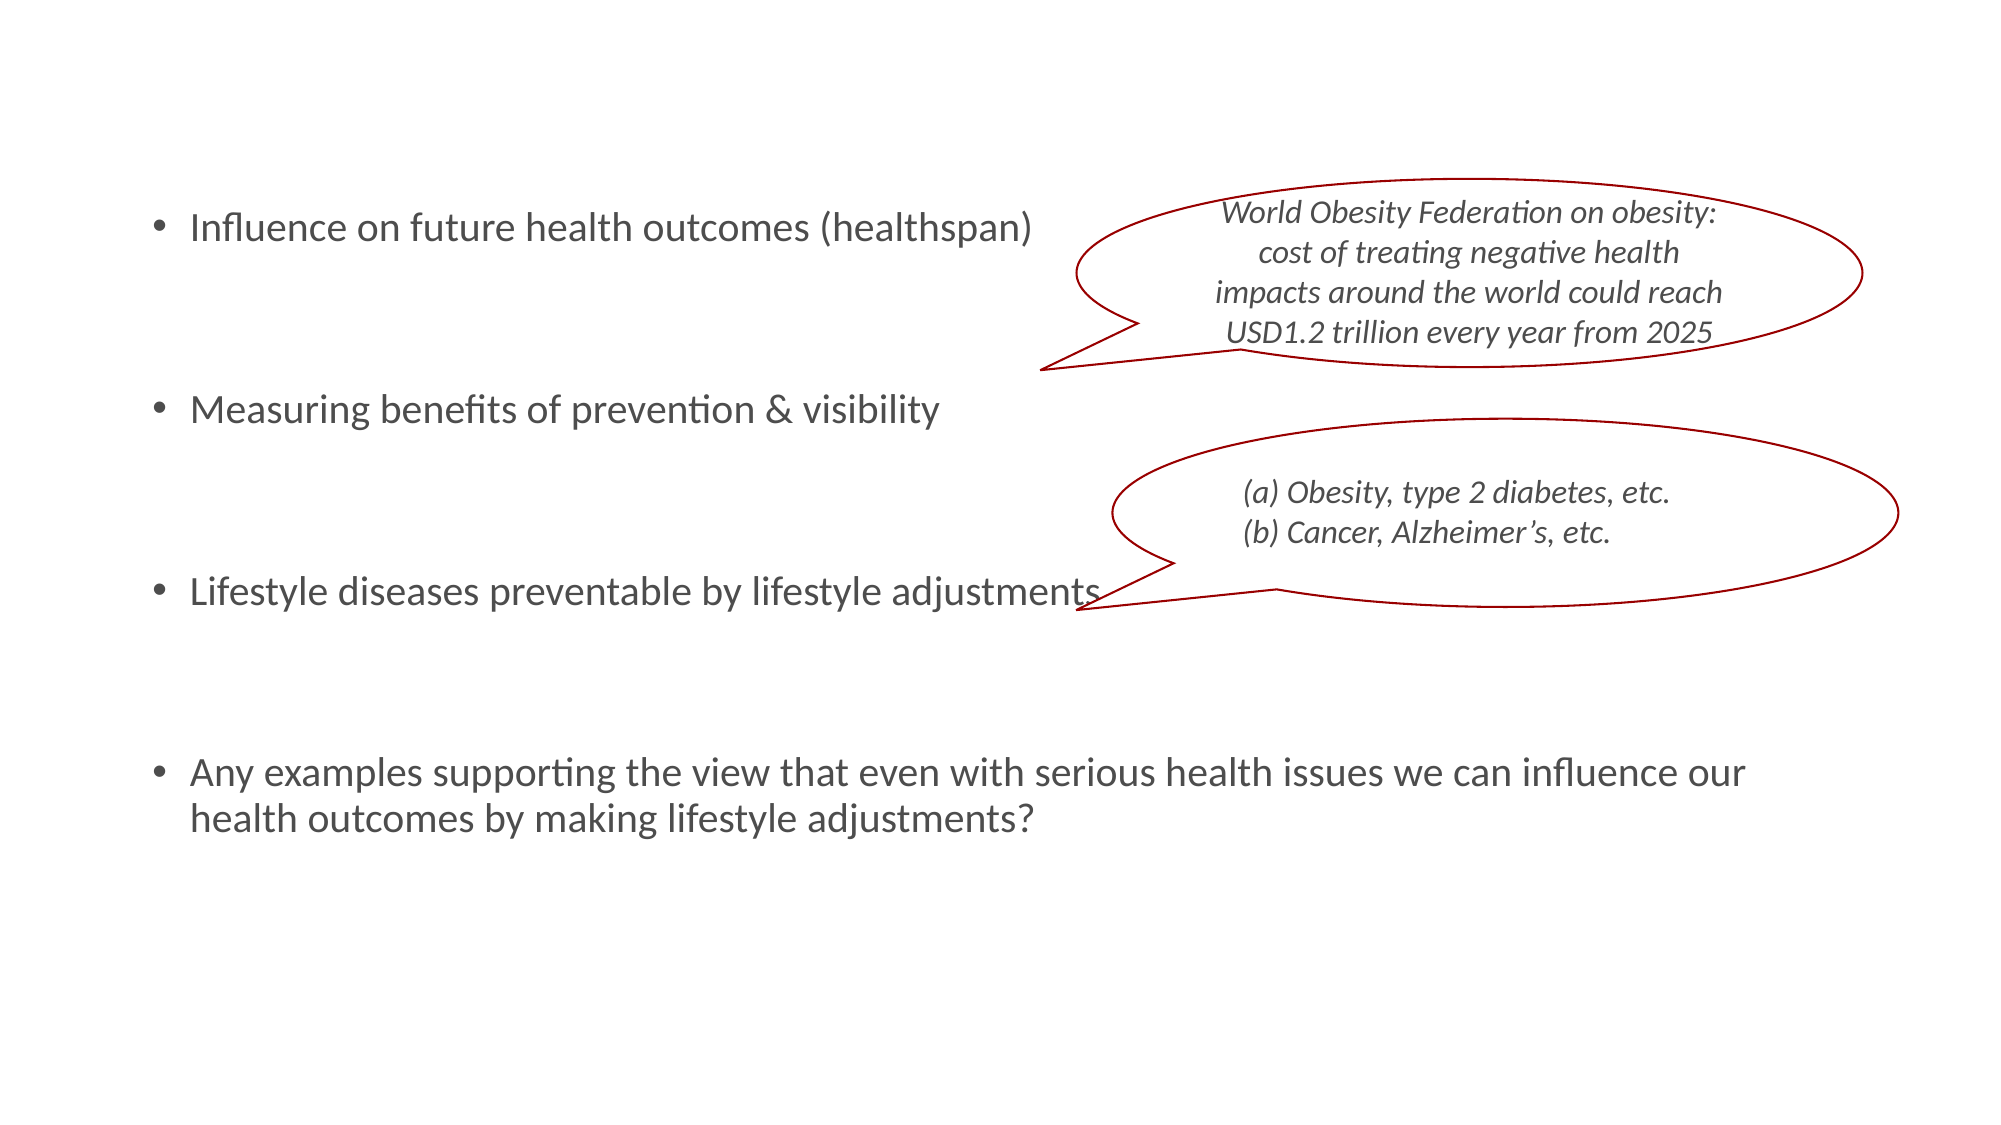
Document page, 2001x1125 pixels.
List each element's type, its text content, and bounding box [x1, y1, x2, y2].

text_box World Obesity Federation on obesity: cost of treating negative health impacts around the world could reach USD1.2 trillion every year from 2025 [1039, 177, 1864, 372]
text_box (a) Obesity, type 2 diabetes, etc. (b) Cancer, Alzheimer’s, etc. [1075, 417, 1900, 612]
list Influence on future health outcomes (healthspan) Measuring benefits of prevention & visibility Lifestyle diseases preventable by lifestyle adjustments Any examples supporting the view that even with serious health issues we can influence our health outcomes by making lifestyle adjustments? [137, 60, 1863, 1014]
